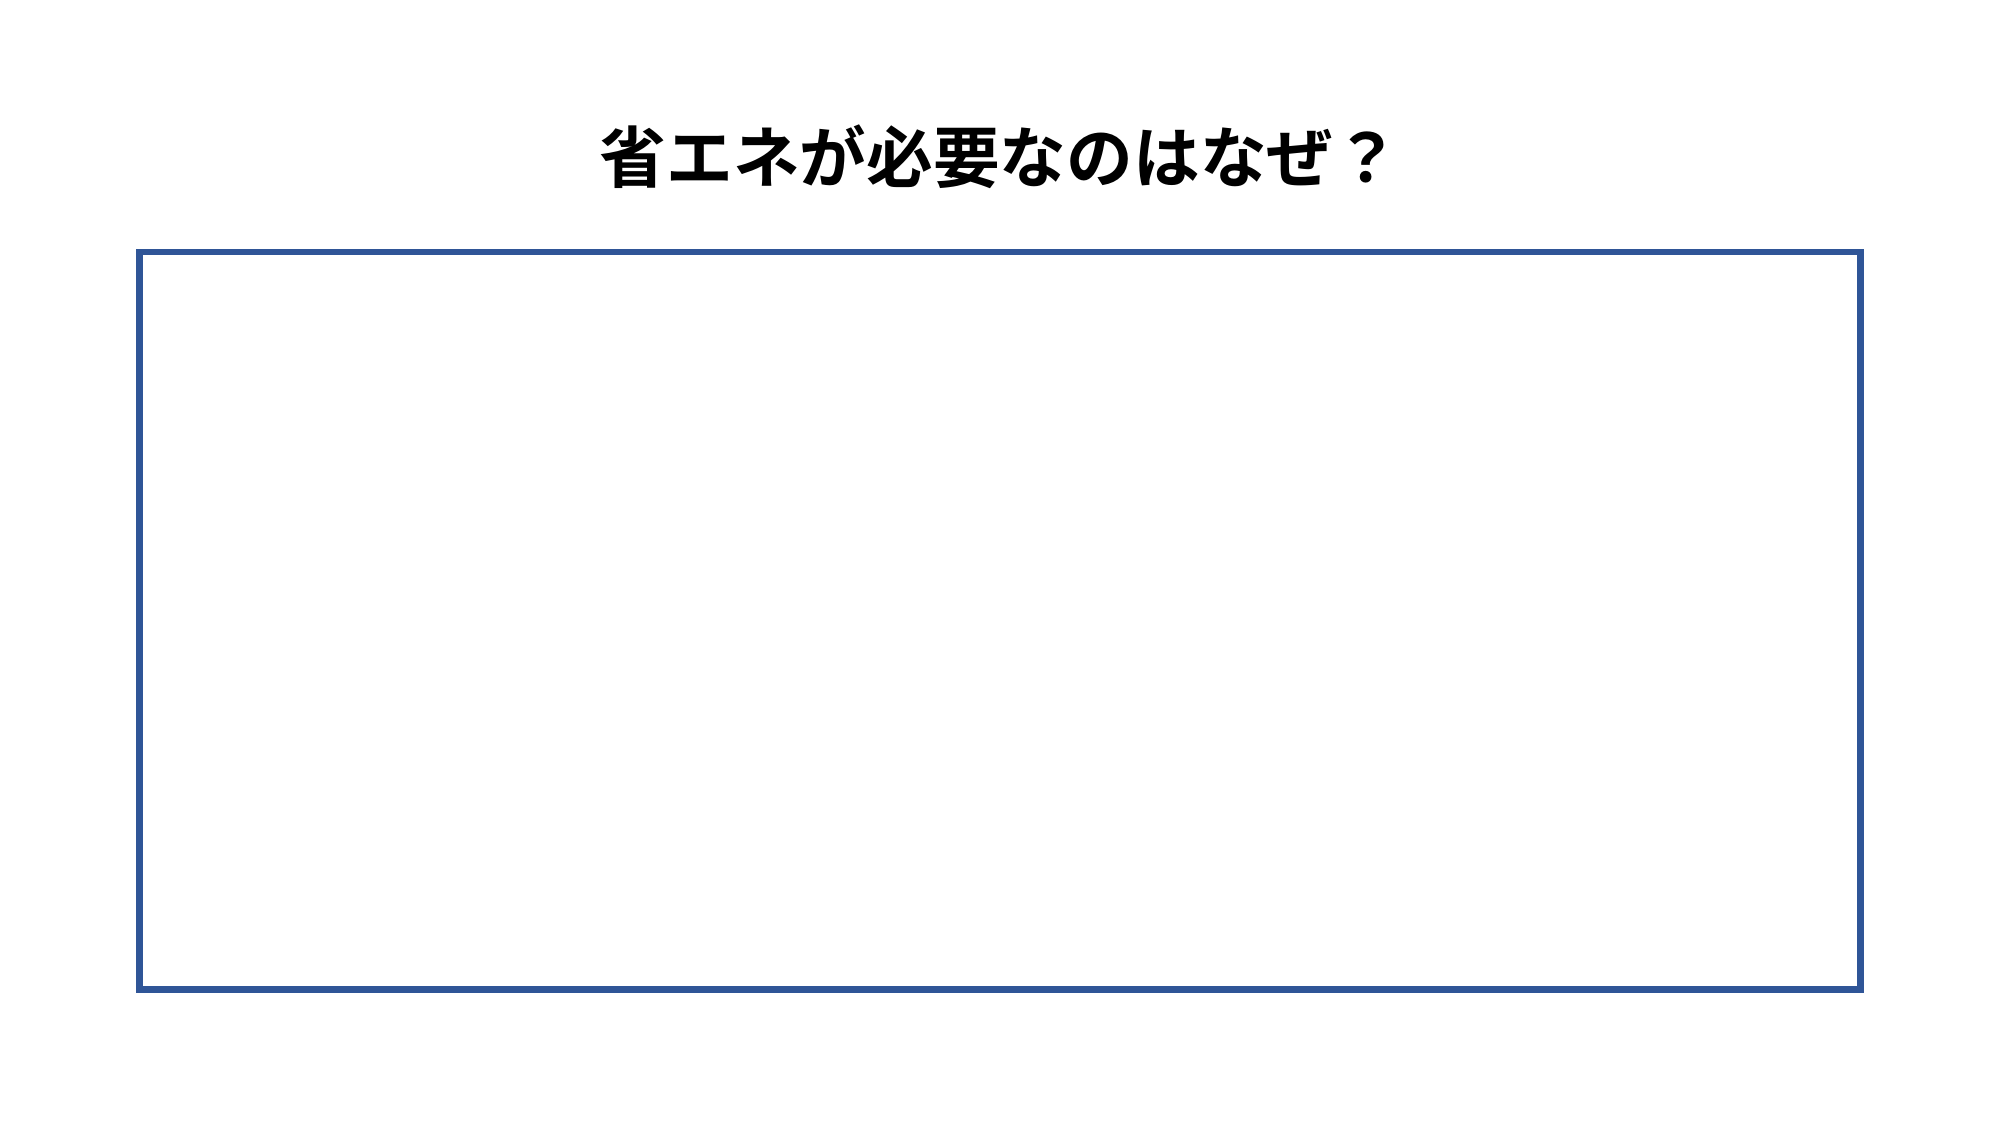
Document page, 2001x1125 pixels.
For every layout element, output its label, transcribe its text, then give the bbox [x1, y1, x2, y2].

text_box [138, 251, 1862, 991]
text_box 省エネが必要なのはなぜ？ [439, 108, 1561, 204]
